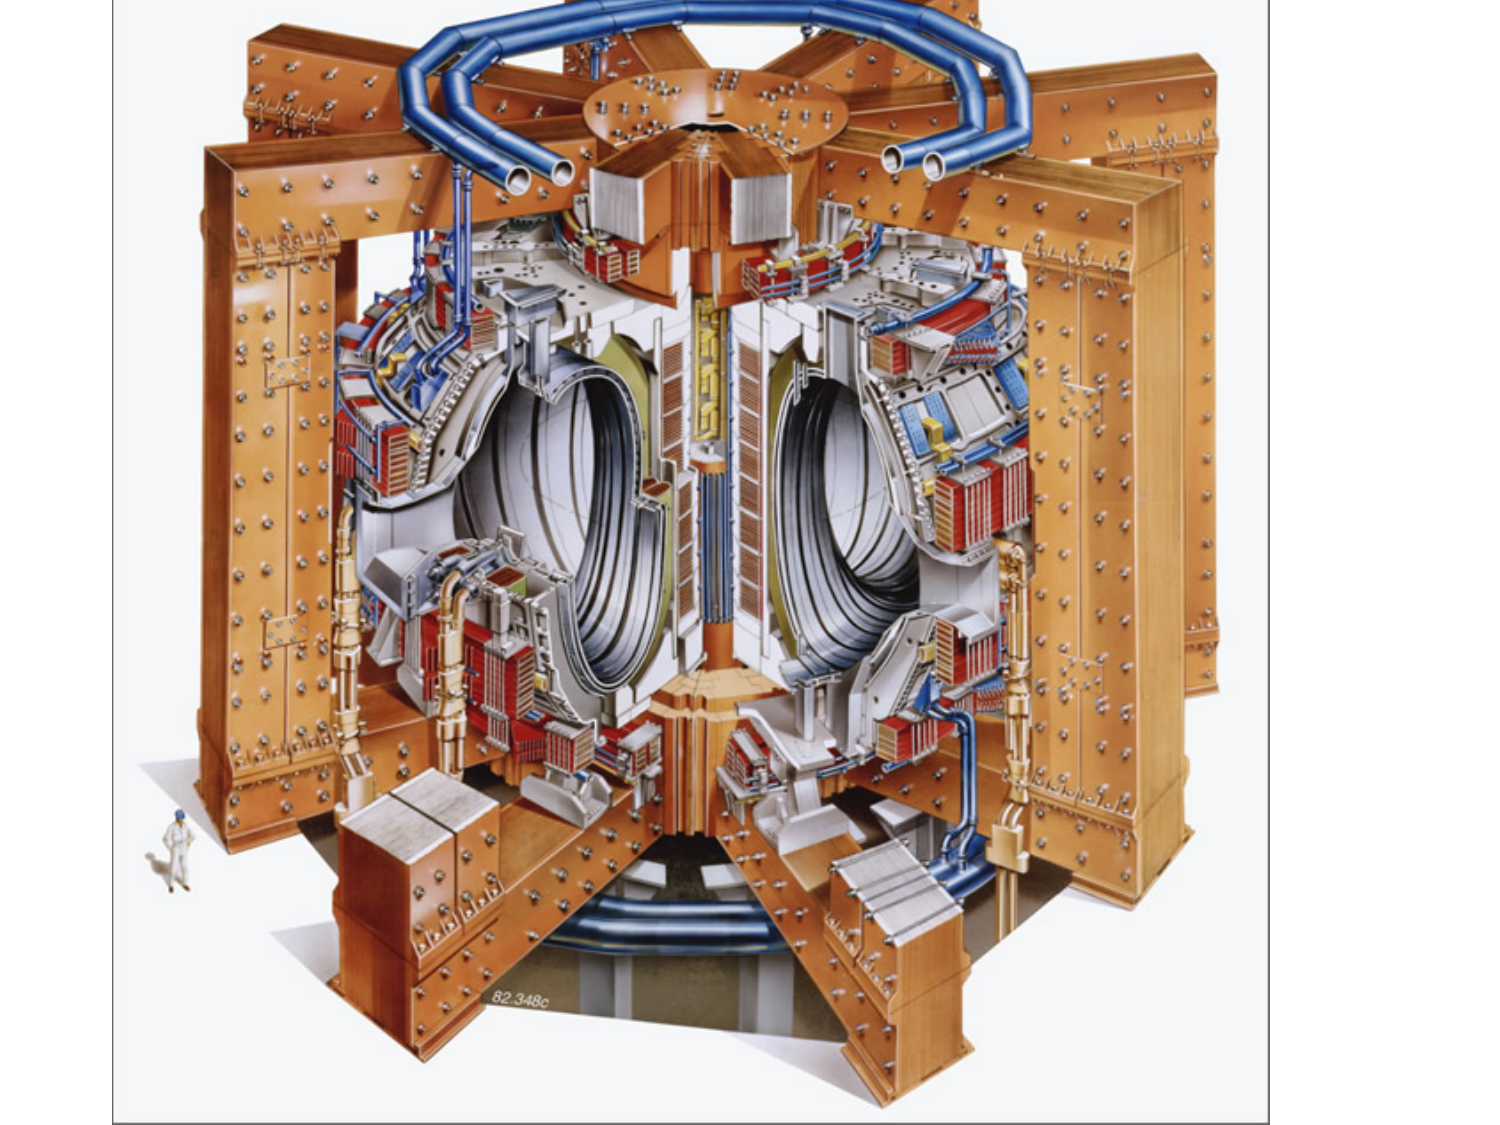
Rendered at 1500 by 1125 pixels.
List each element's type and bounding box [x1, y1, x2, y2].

picture [111, 0, 1270, 1125]
